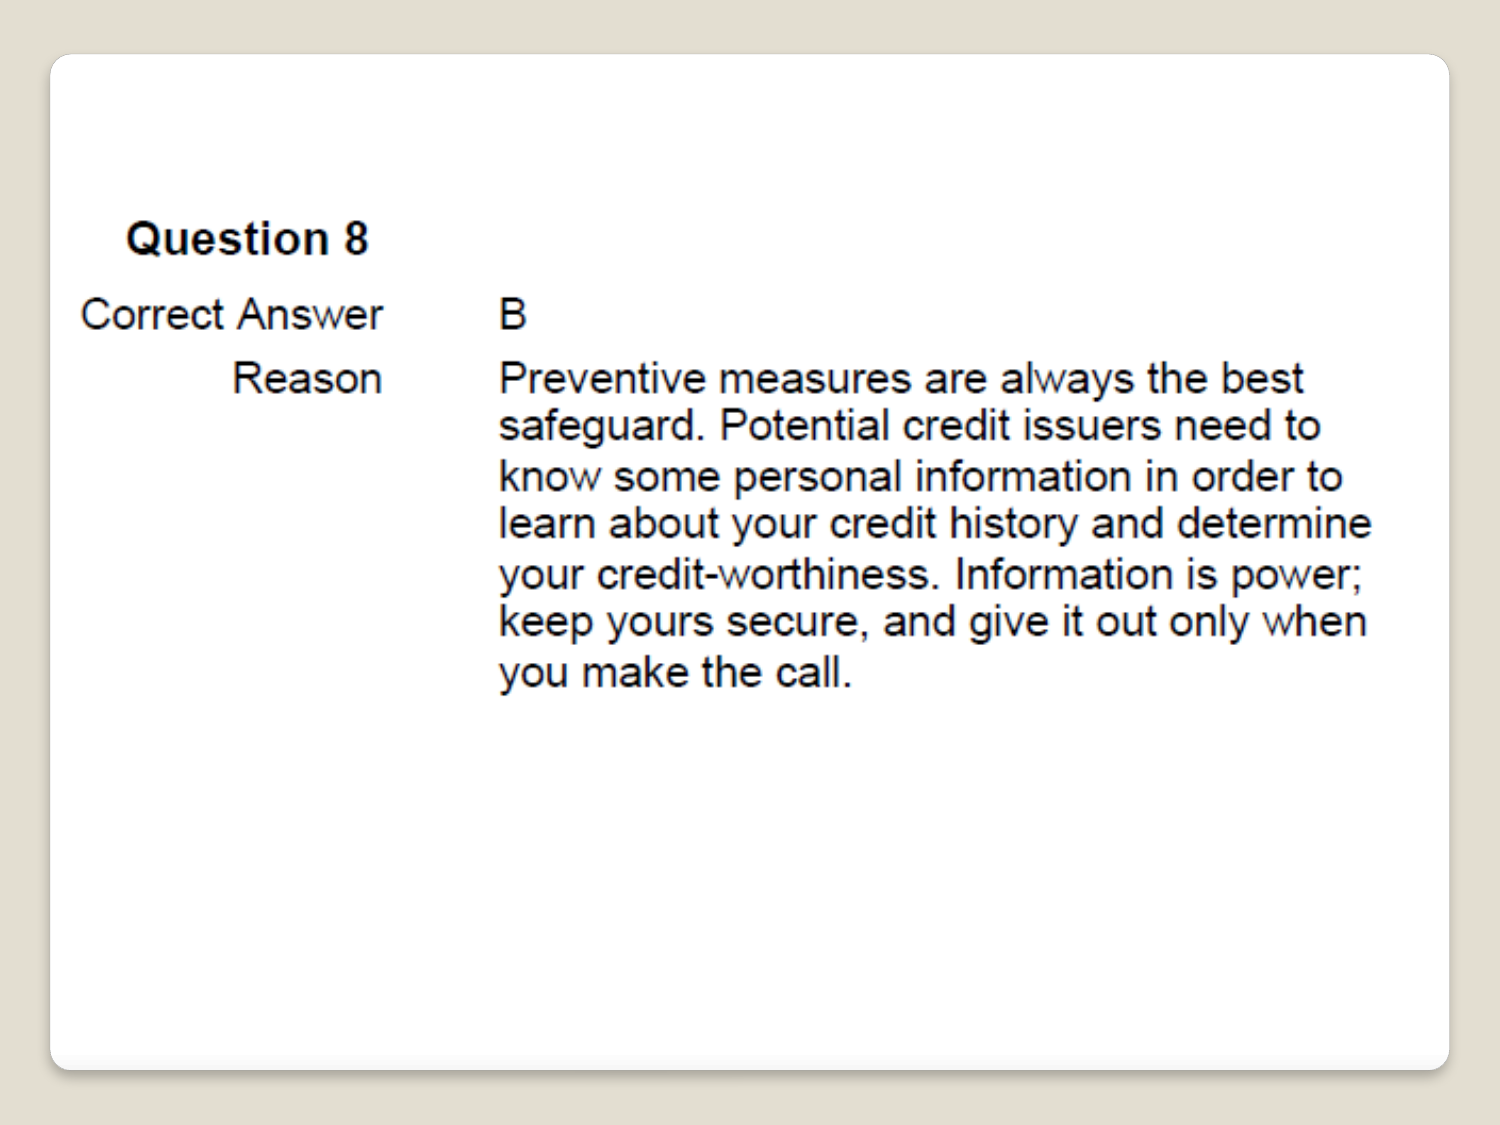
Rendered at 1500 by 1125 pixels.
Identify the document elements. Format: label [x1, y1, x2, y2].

picture [62, 199, 1422, 720]
